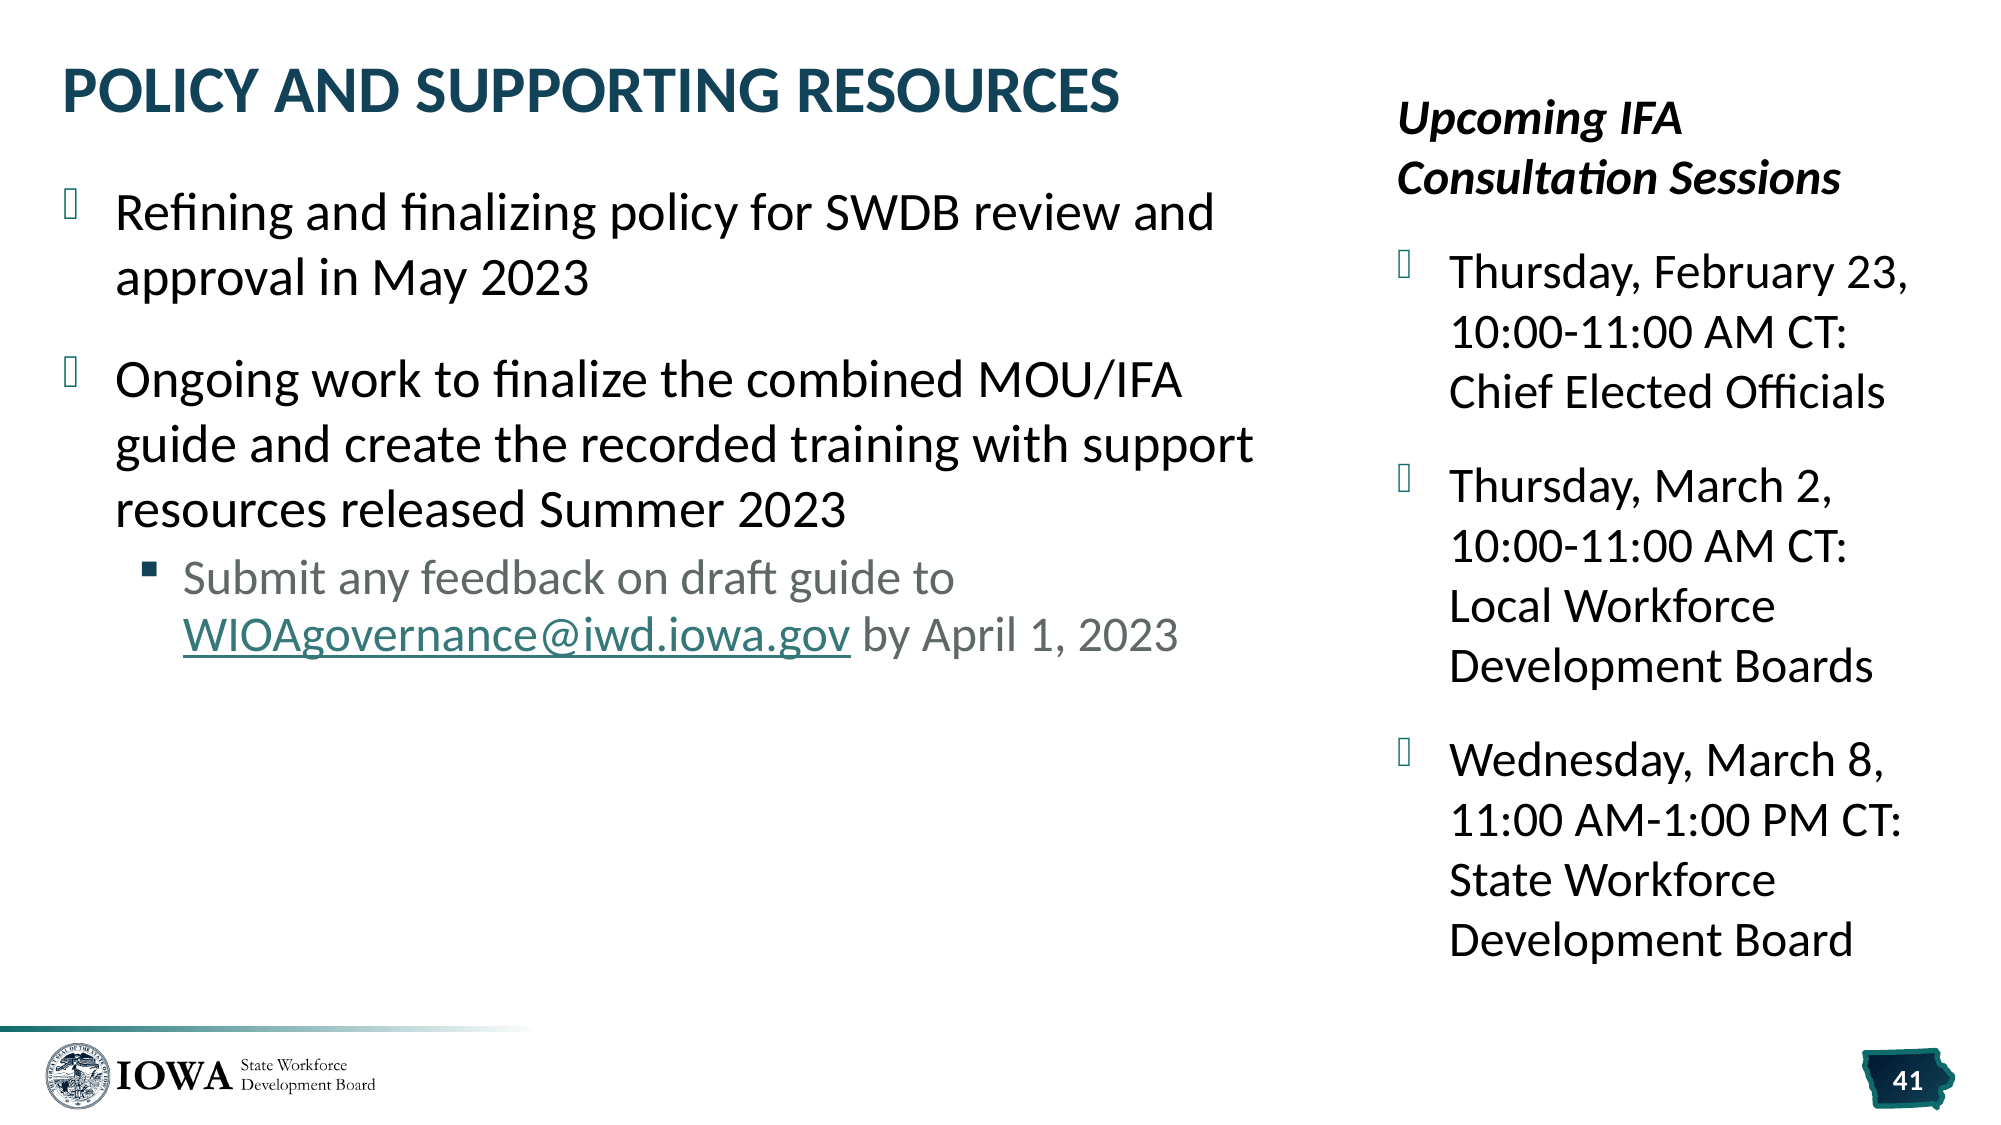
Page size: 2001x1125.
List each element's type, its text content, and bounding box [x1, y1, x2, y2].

picture [44, 1041, 381, 1111]
text_box Upcoming IFA Consultation Sessions Thursday, February 23, 10:00-11:00 AM CT: Chief Elected Officials Thursday, March 2, 10:00-11:00 AM CT: Local Workforce Development Boards Wednesday, March 8, 11:00 AM-1:00 PM CT: State Workforce Development Board [1382, 77, 1926, 1026]
list Refining and finalizing policy for SWDB review and approval in May 2023 Ongoing work to finalize the combined MOU/IFA guide and create the recorded training with support resources released Summer 2023 Submit any feedback on draft guide to WIOAgovernance@iwd.iowa.gov by April 1, 2023 [47, 168, 1294, 982]
title Policy and Supporting Resources [47, 36, 1953, 149]
